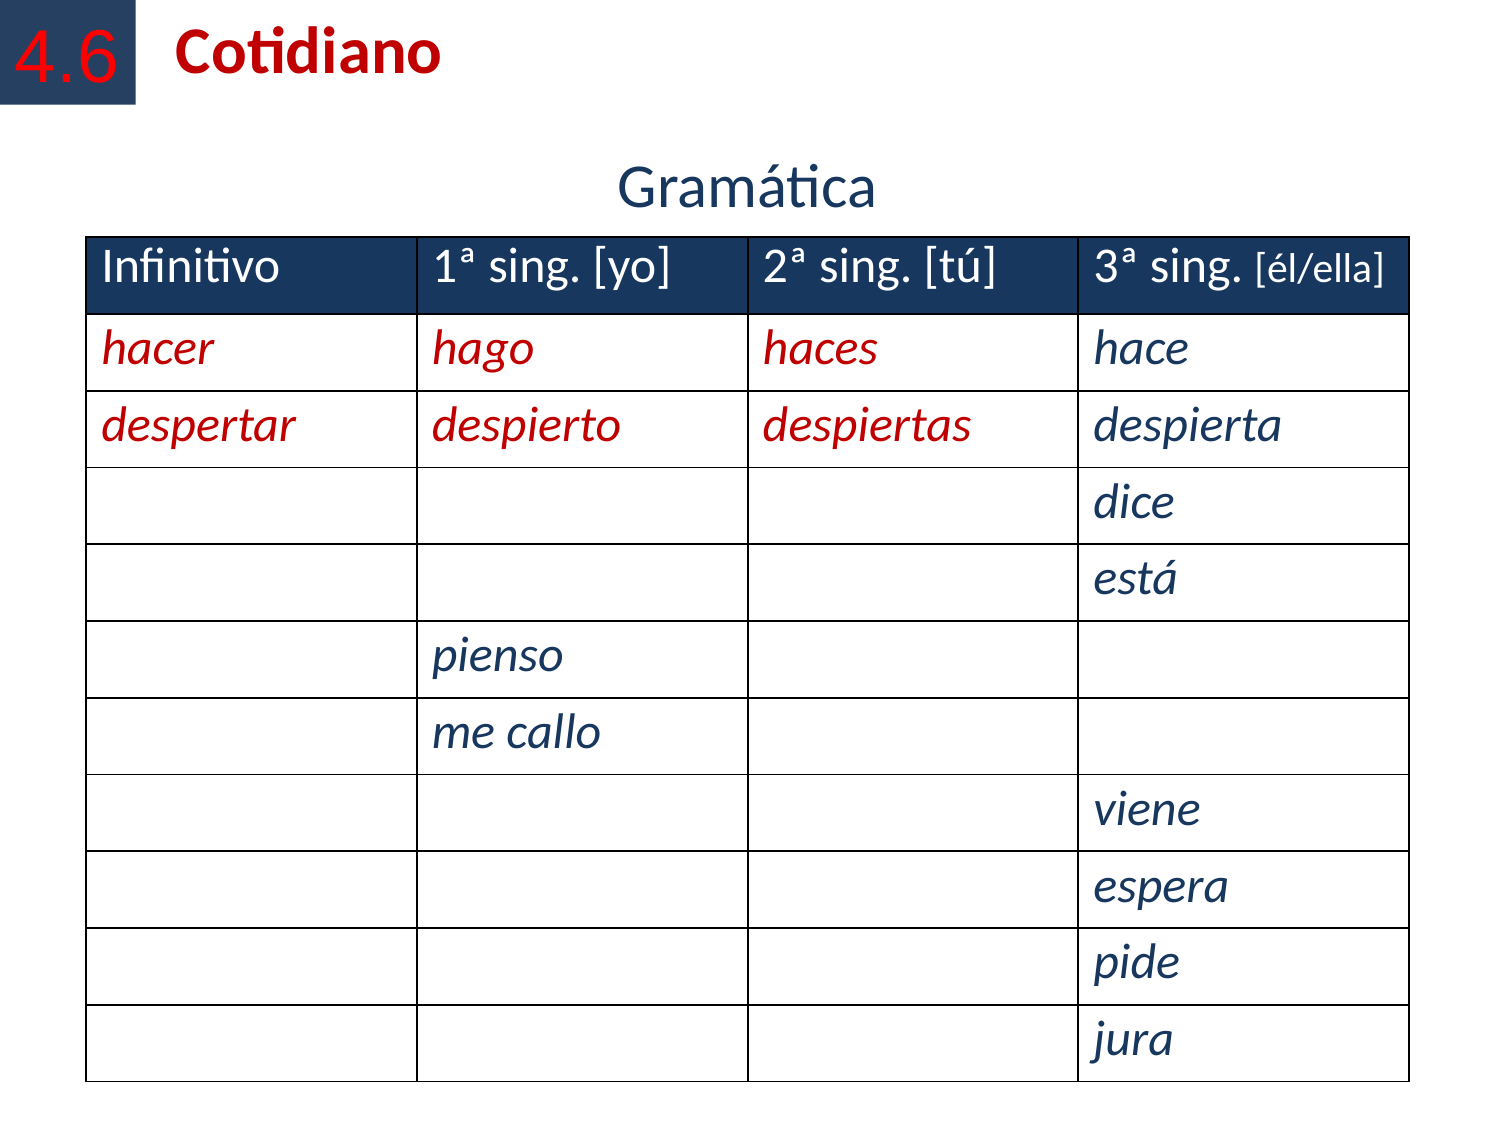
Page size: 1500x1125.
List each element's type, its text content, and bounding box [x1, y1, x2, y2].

table_cell [1079, 622, 1408, 697]
table_cell dice [1079, 468, 1408, 543]
table_cell hacer [87, 315, 416, 390]
table_header Gramática [86, 147, 1409, 236]
table_cell [87, 699, 416, 774]
table_cell [749, 852, 1077, 927]
table_cell despiertas [749, 392, 1077, 467]
table_cell Infinitivo [87, 238, 416, 313]
table_cell [87, 545, 416, 620]
table_cell [418, 775, 747, 850]
table_cell espera [1079, 852, 1408, 927]
table_cell [87, 468, 416, 543]
text_box 4.6 [0, 0, 136, 105]
table_cell [749, 1006, 1077, 1081]
table_cell [87, 1006, 416, 1081]
table_cell pide [1079, 929, 1408, 1004]
table_cell [418, 468, 747, 543]
table_cell despierta [1079, 392, 1408, 467]
table_cell me callo [418, 699, 747, 774]
table_cell [749, 545, 1077, 620]
table_cell [87, 775, 416, 850]
table_cell [749, 775, 1077, 850]
table_cell [418, 852, 747, 927]
table_cell haces [749, 315, 1077, 390]
table_cell [418, 929, 747, 1004]
table_cell [749, 699, 1077, 774]
table_cell 2ª sing. [tú] [749, 238, 1077, 313]
table_cell jura [1079, 1006, 1408, 1081]
table_cell hago [418, 315, 747, 390]
table_cell [749, 929, 1077, 1004]
table_cell [1079, 699, 1408, 774]
table_cell está [1079, 545, 1408, 620]
table_cell [749, 622, 1077, 697]
table_cell [87, 929, 416, 1004]
table_cell [749, 468, 1077, 543]
table_cell despertar [87, 392, 416, 467]
table_cell [87, 852, 416, 927]
table_cell [87, 622, 416, 697]
table_cell [418, 1006, 747, 1081]
table_cell 1ª sing. [yo] [418, 238, 747, 313]
table_cell [418, 545, 747, 620]
text_box Cotidiano [160, 0, 458, 95]
table_cell 3ª sing. [él/ella] [1079, 238, 1408, 313]
table_cell pienso [418, 622, 747, 697]
table_cell despierto [418, 392, 747, 467]
table_cell hace [1079, 315, 1408, 390]
table_cell viene [1079, 775, 1408, 850]
